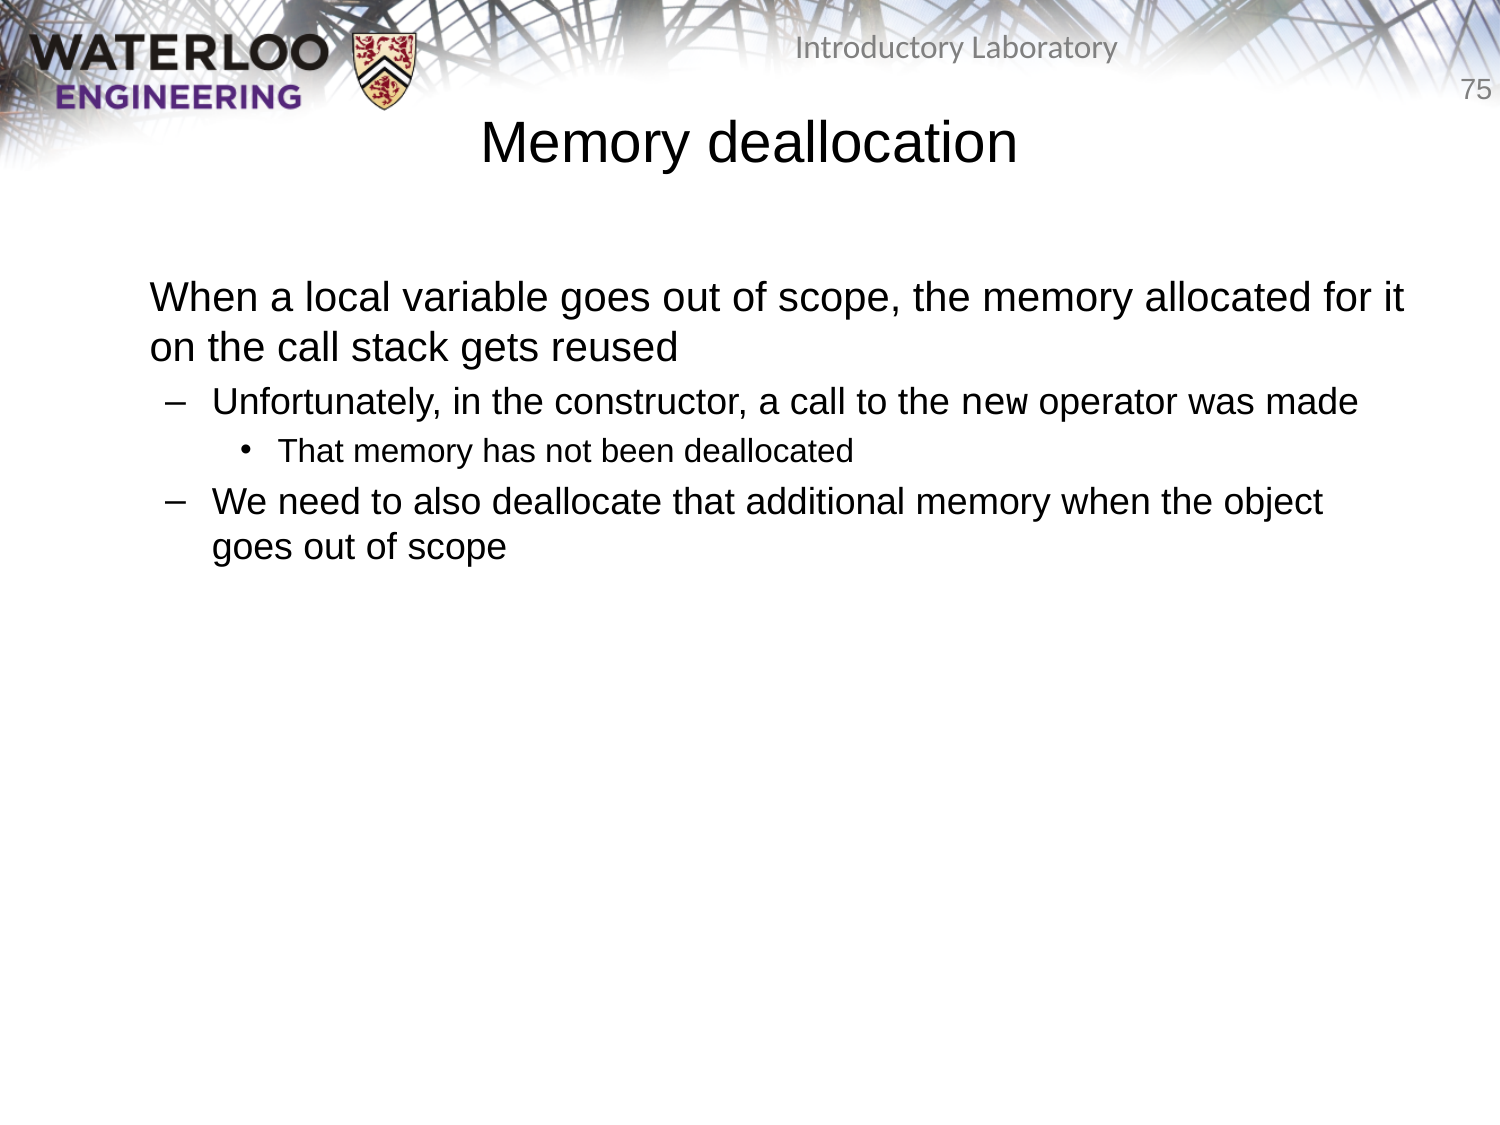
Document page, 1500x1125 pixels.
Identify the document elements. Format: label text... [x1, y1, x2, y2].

picture [0, 0, 1500, 1125]
list When a local variable goes out of scope, the memory allocated for it on the call stack gets reused Unfortunately, in the constructor, a call to the new operator was made That memory has not been deallocated We need to also deallocate that additional memory when the object goes out of scope [74, 262, 1426, 1006]
title Memory deallocation [74, 44, 1426, 233]
